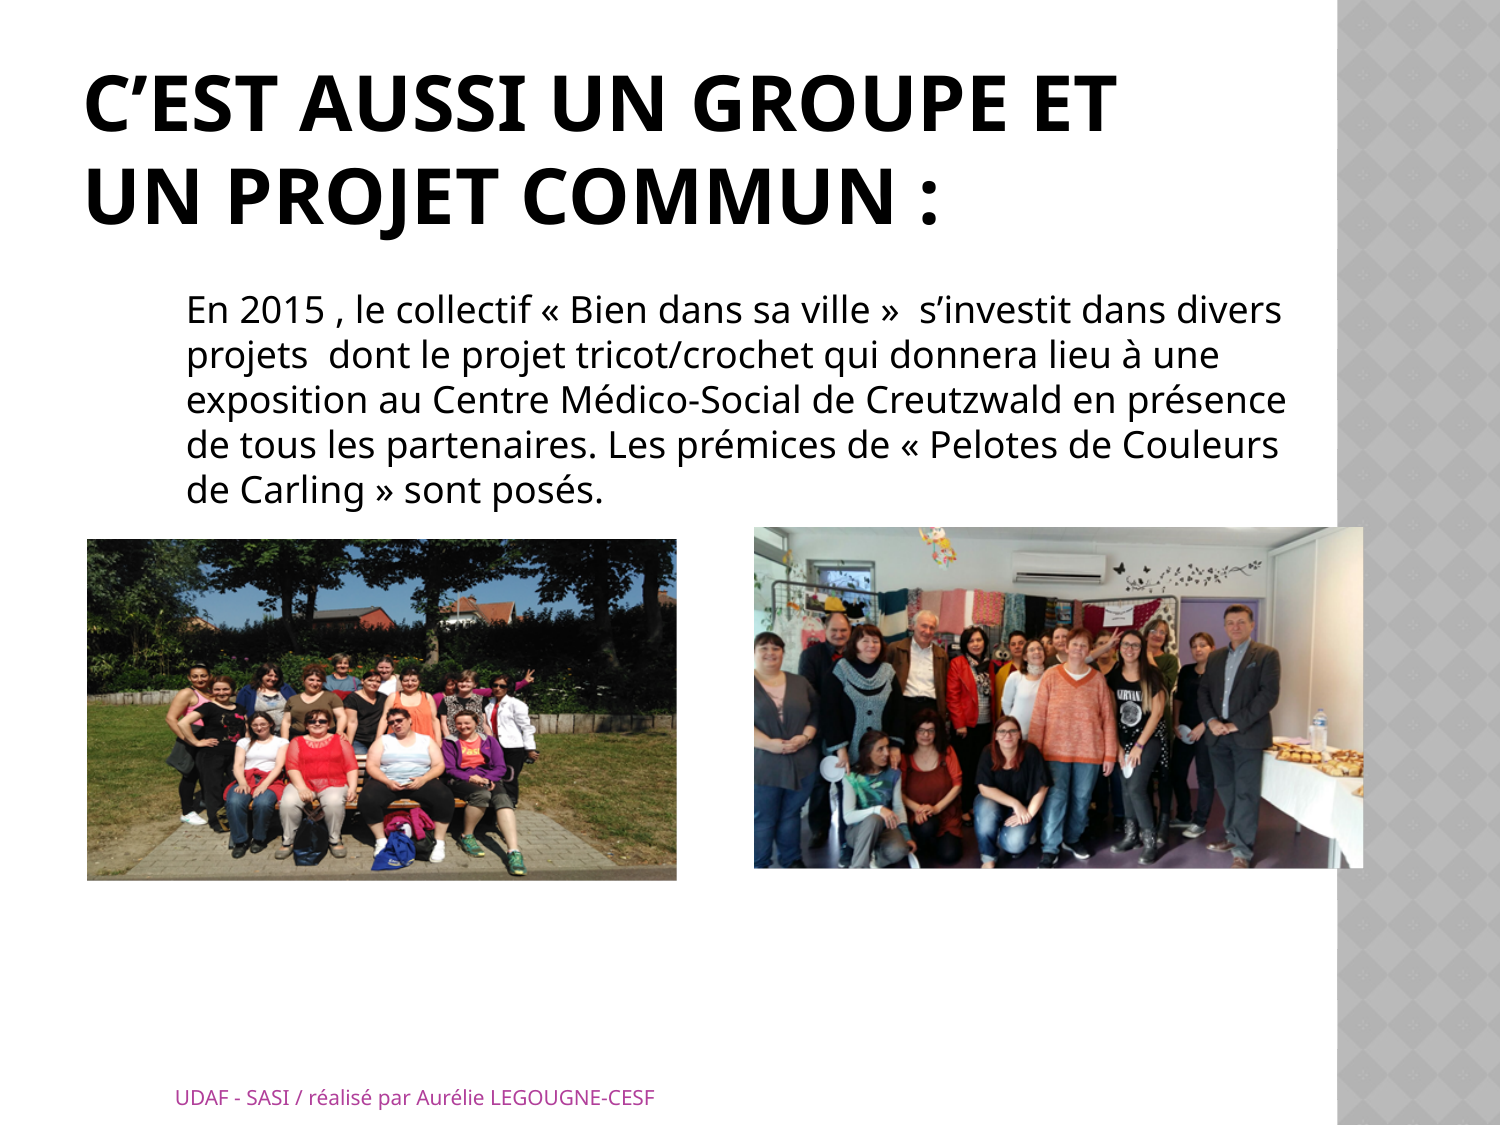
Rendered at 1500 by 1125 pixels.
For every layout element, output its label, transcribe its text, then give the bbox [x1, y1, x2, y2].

title C’est aussi UN GROUPE et UN PROJET COMMUN : [75, 52, 1263, 240]
picture [753, 526, 1366, 871]
footer UDAF - SASI / réalisé par Aurélie LEGOUGNE-CESF [75, 1075, 675, 1114]
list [87, 539, 678, 882]
text_box En 2015 , le collectif « Bien dans sa ville » s’investit dans divers projets dont le projet tricot/crochet qui donnera lieu à une exposition au Centre Médico-Social de Creutzwald en présence de tous les partenaires. Les prémices de « Pelotes de Couleurs de Carling » sont posés. [171, 278, 1335, 519]
